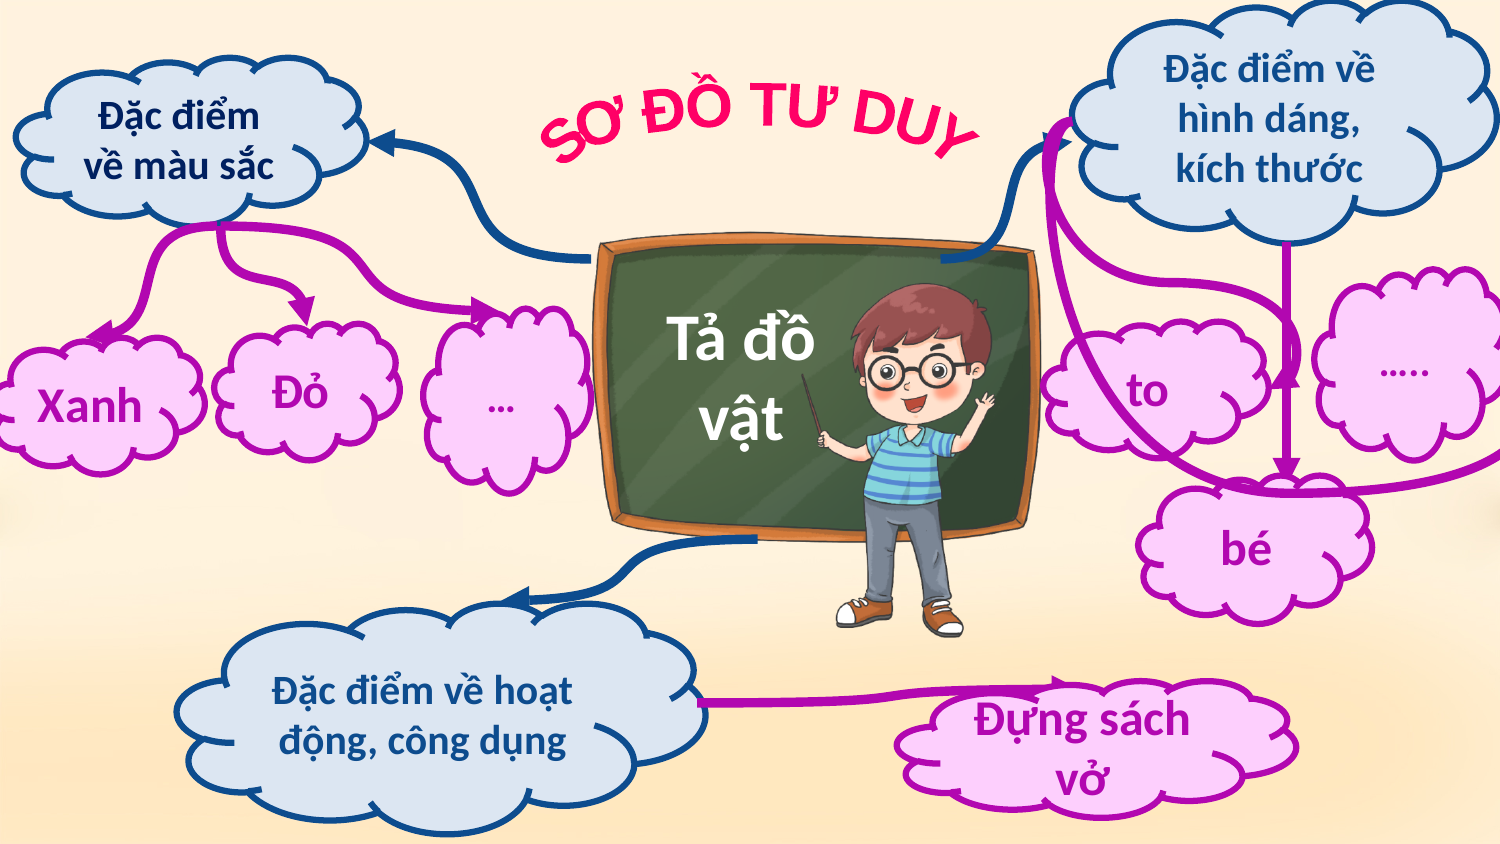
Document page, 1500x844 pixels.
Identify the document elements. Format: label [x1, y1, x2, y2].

text_box [220, 225, 500, 312]
text_box [1176, 221, 1264, 351]
picture [0, 0, 1500, 844]
text_box [696, 689, 1080, 704]
text_box [586, 185, 1069, 648]
text_box [940, 141, 1073, 260]
text_box [366, 141, 592, 260]
text_box [213, 232, 223, 320]
text_box [1329, 197, 1367, 325]
text_box [500, 538, 758, 601]
text_box [85, 225, 218, 338]
